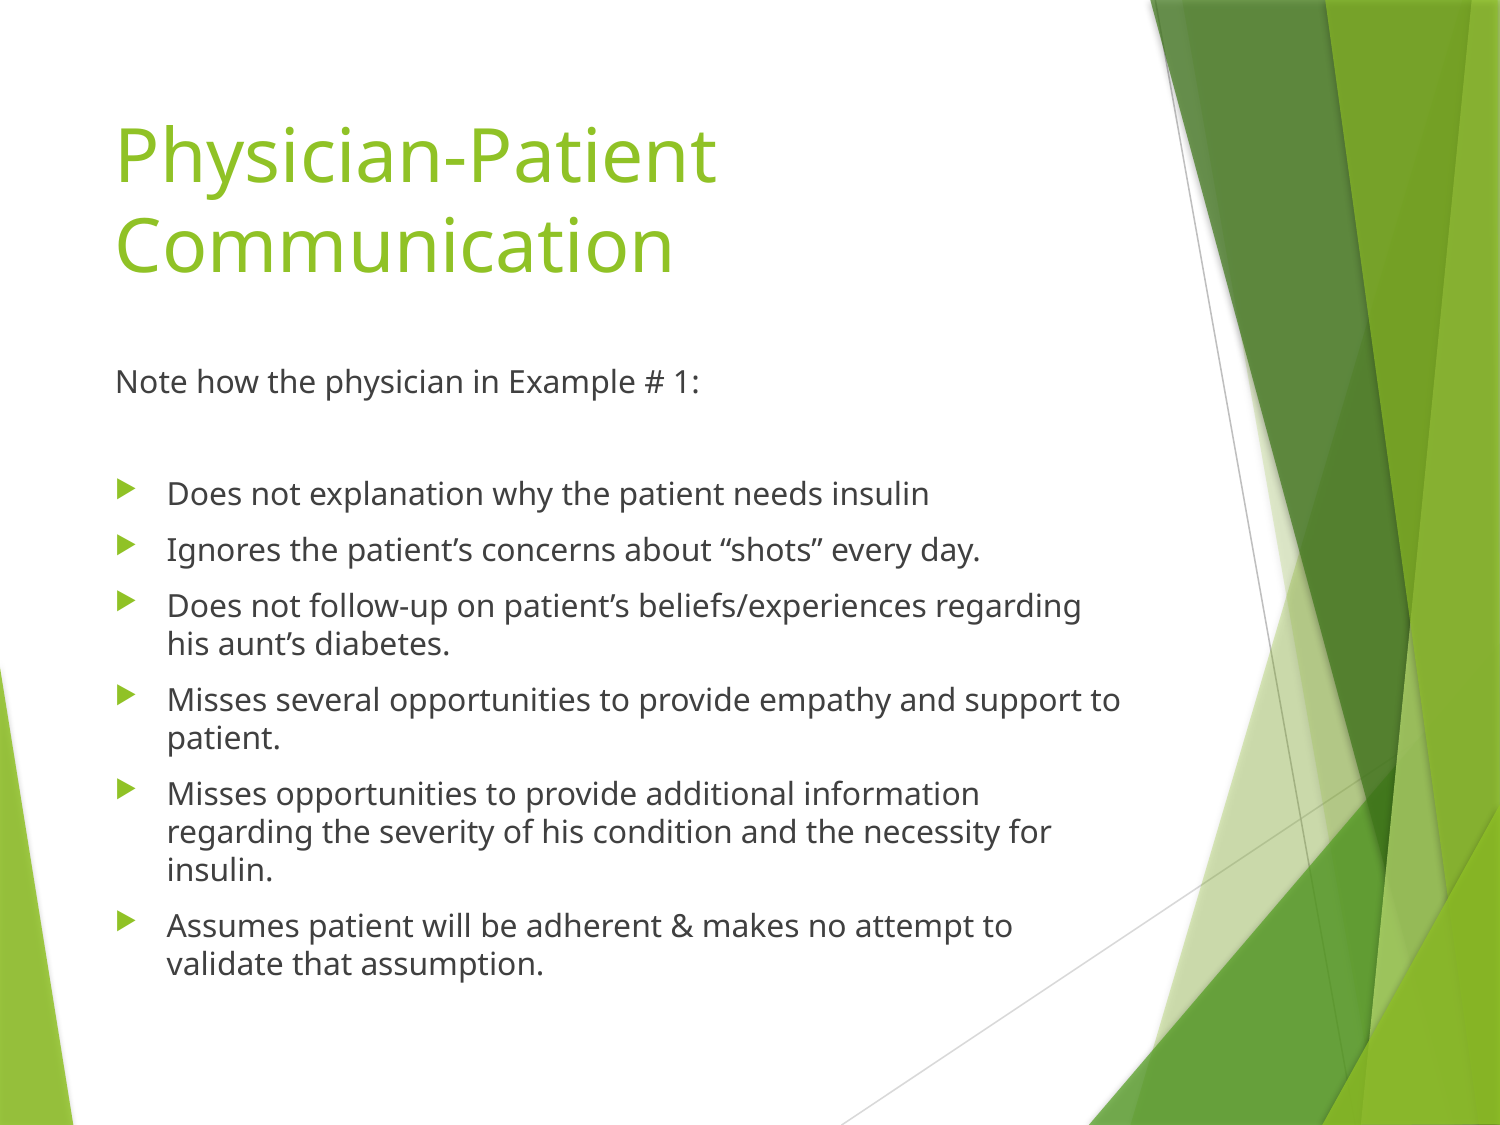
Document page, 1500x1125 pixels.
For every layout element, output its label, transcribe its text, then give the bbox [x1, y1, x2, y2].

title Physician-Patient Communication [99, 99, 1142, 317]
list Note how the physician in Example # 1: Does not explanation why the patient needs insulin Ignores the patient’s concerns about “shots” every day. Does not follow-up on patient’s beliefs/experiences regarding his aunt’s diabetes. Misses several opportunities to provide empathy and support to patient. Misses opportunities to provide additional information regarding the severity of his condition and the necessity for insulin. Assumes patient will be adherent & makes no attempt to validate that assumption. [99, 354, 1142, 992]
